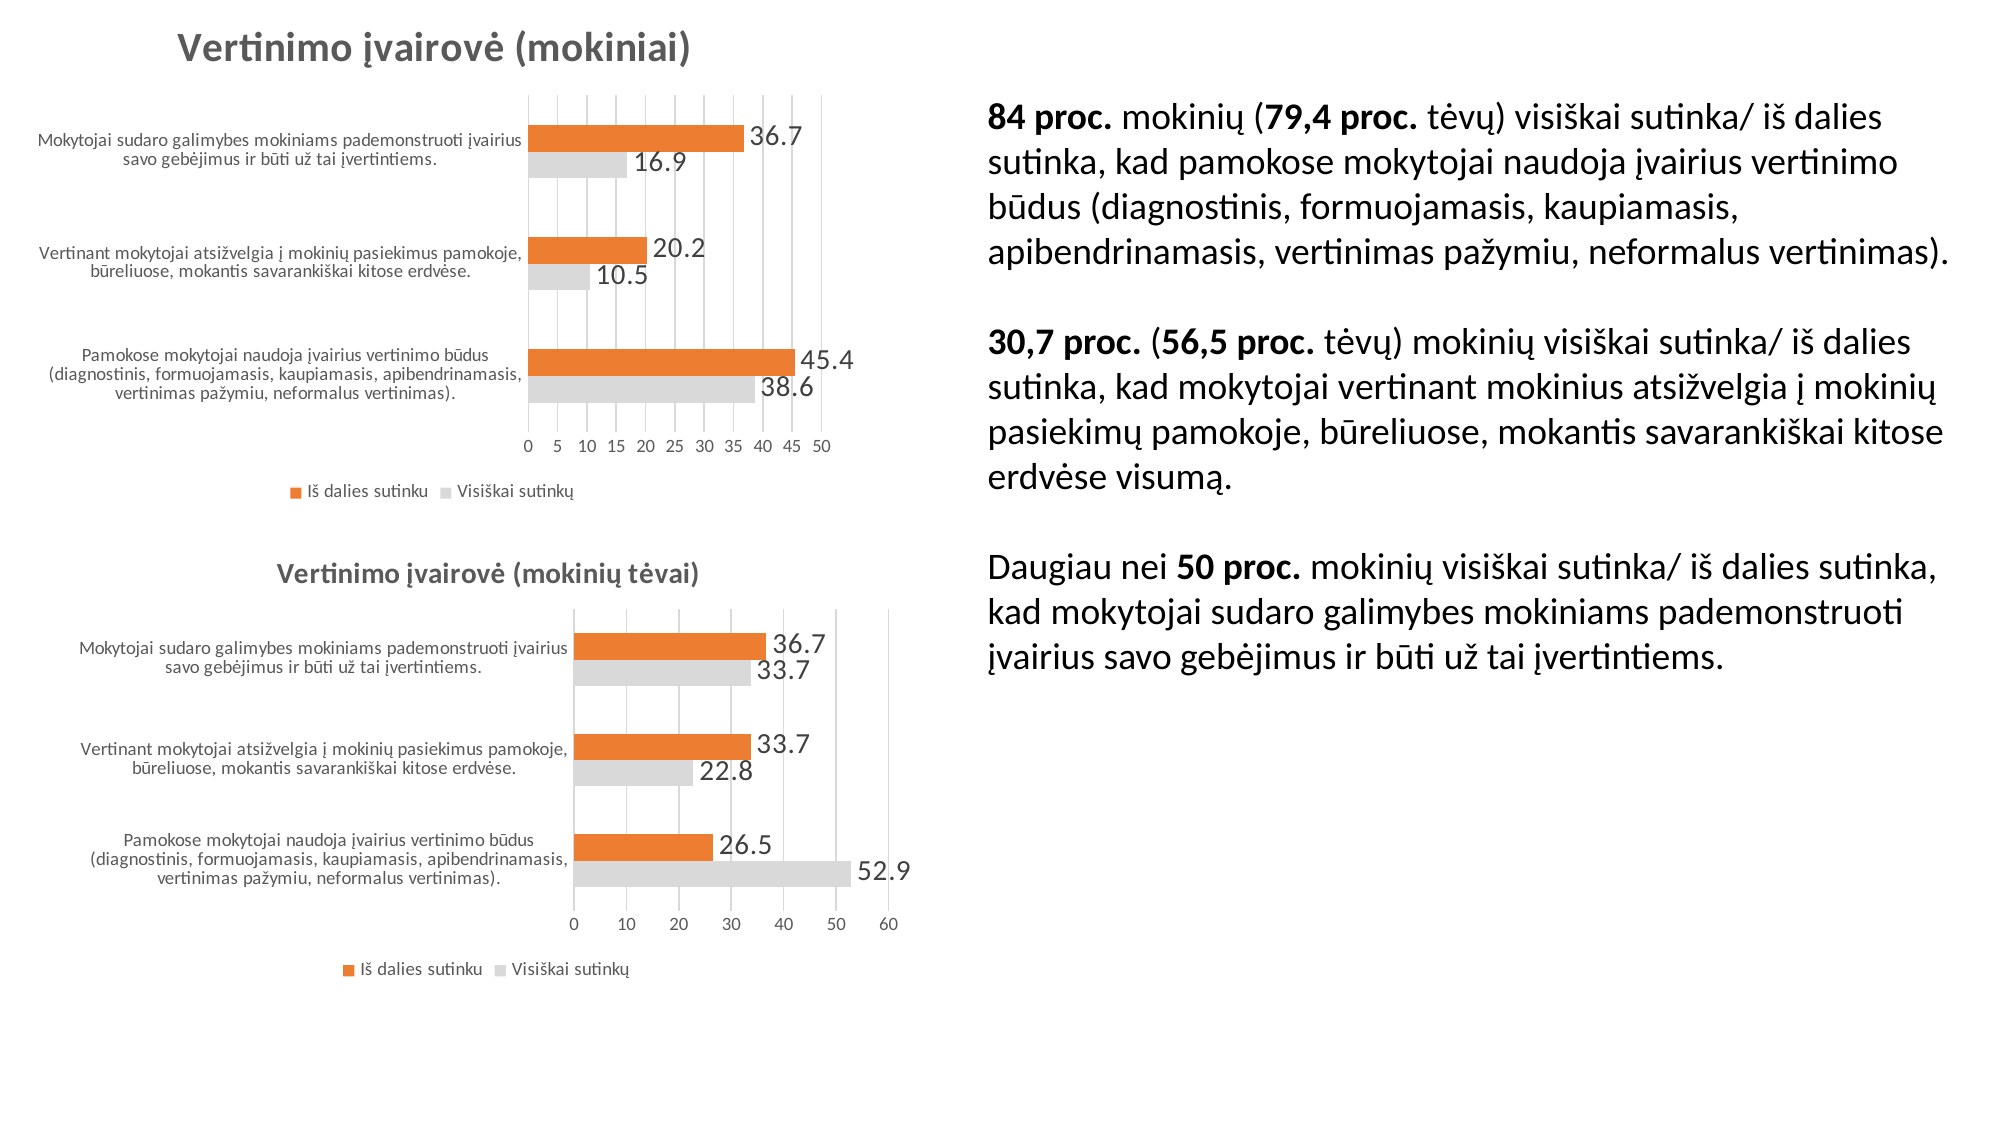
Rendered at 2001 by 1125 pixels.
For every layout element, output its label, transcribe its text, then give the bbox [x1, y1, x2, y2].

text_box 84 proc. mokinių (79,4 proc. tėvų) visiškai sutinka/ iš dalies sutinka, kad pamokose mokytojai naudoja įvairius vertinimo būdus (diagnostinis, formuojamasis, kaupiamasis, apibendrinamasis, vertinimas pažymiu, neformalus vertinimas). 30,7 proc. (56,5 proc. tėvų) mokinių visiškai sutinka/ iš dalies sutinka, kad mokytojai vertinant mokinius atsižvelgia į mokinių pasiekimų pamokoje, būreliuose, mokantis savarankiškai kitose erdvėse visumą. Daugiau nei 50 proc. mokinių visiškai sutinka/ iš dalies sutinka, kad mokytojai sudaro galimybes mokiniams pademonstruoti įvairius savo gebėjimus ir būti už tai įvertintiems. [972, 84, 1973, 684]
chart [61, 536, 916, 987]
chart [21, 0, 855, 509]
